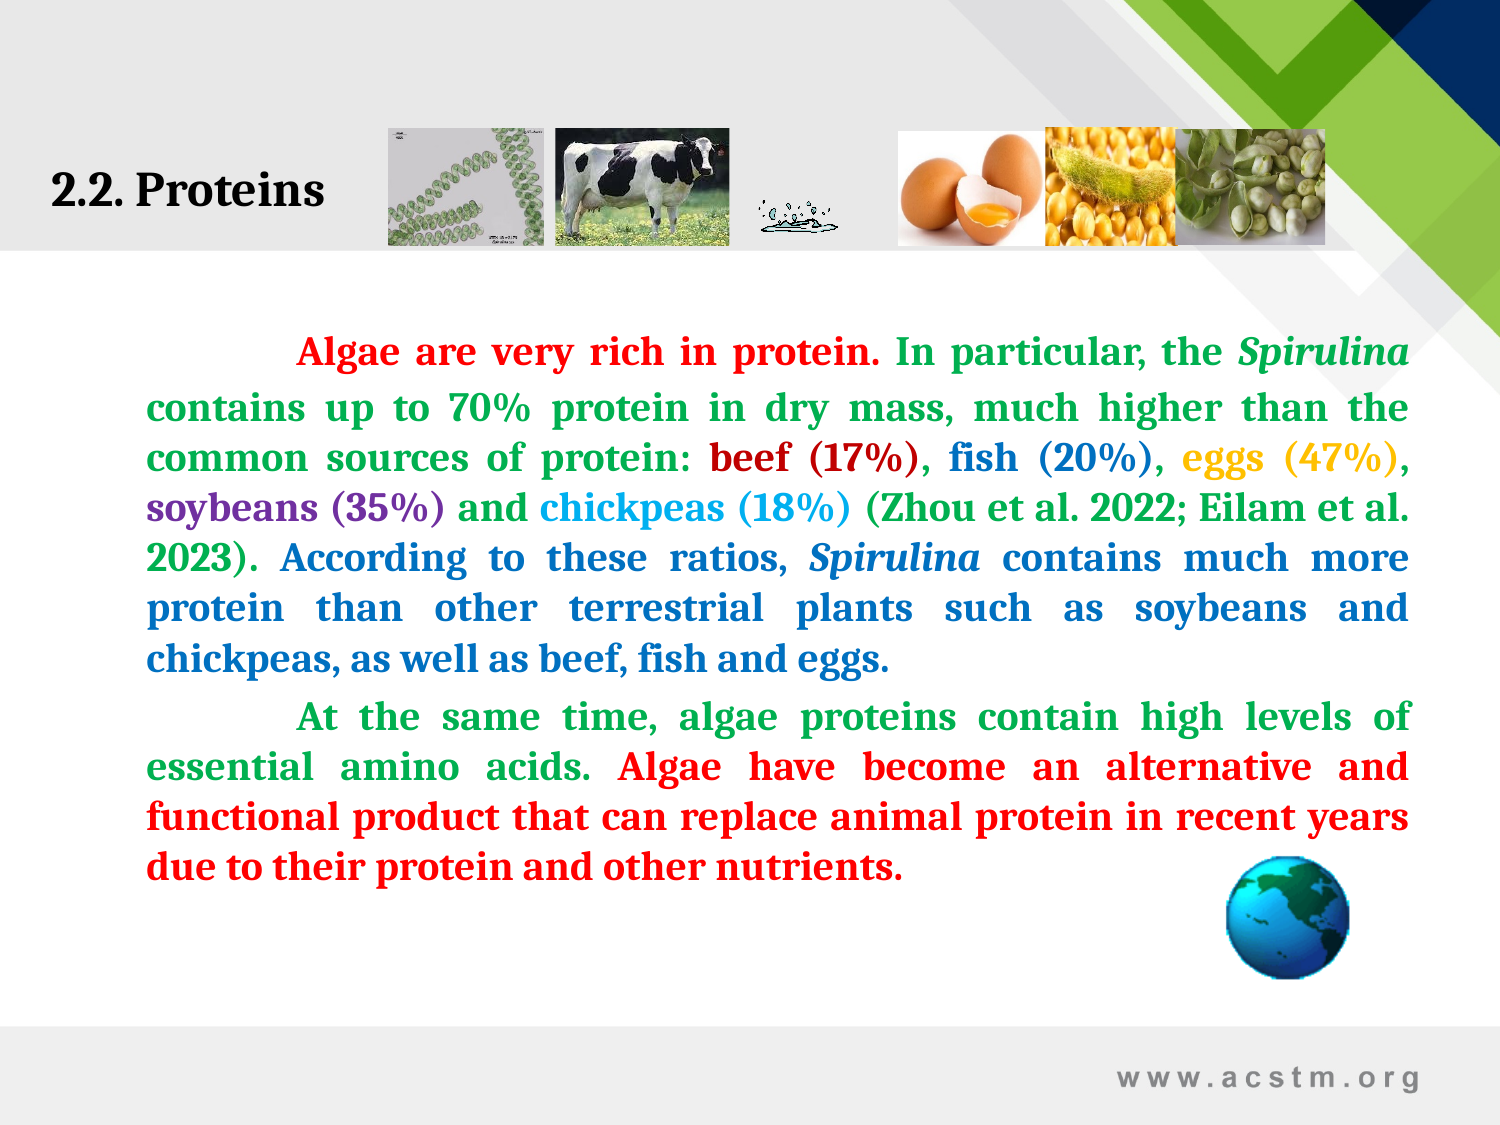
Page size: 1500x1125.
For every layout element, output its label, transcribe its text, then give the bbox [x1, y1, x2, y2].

picture [0, 0, 1500, 1125]
text_box 2.2. Proteins [36, 79, 391, 230]
text_box Algae are very rich in protein. In particular, the Spirulina contains up to 70% protein in dry mass, much higher than the common sources of protein: beef (17%), fish (20%), eggs (47%), soybeans (35%) and chickpeas (18%) (Zhou et al. 2022; Eilam et al. 2023). According to these ratios, Spirulina contains much more protein than other terrestrial plants such as soybeans and chickpeas, as well as beef, fish and eggs. At the same time, algae proteins contain high levels of essential amino acids. Algae have become an alternative and functional product that can replace animal protein in recent years due to their protein and other nutrients. [74, 287, 1425, 988]
